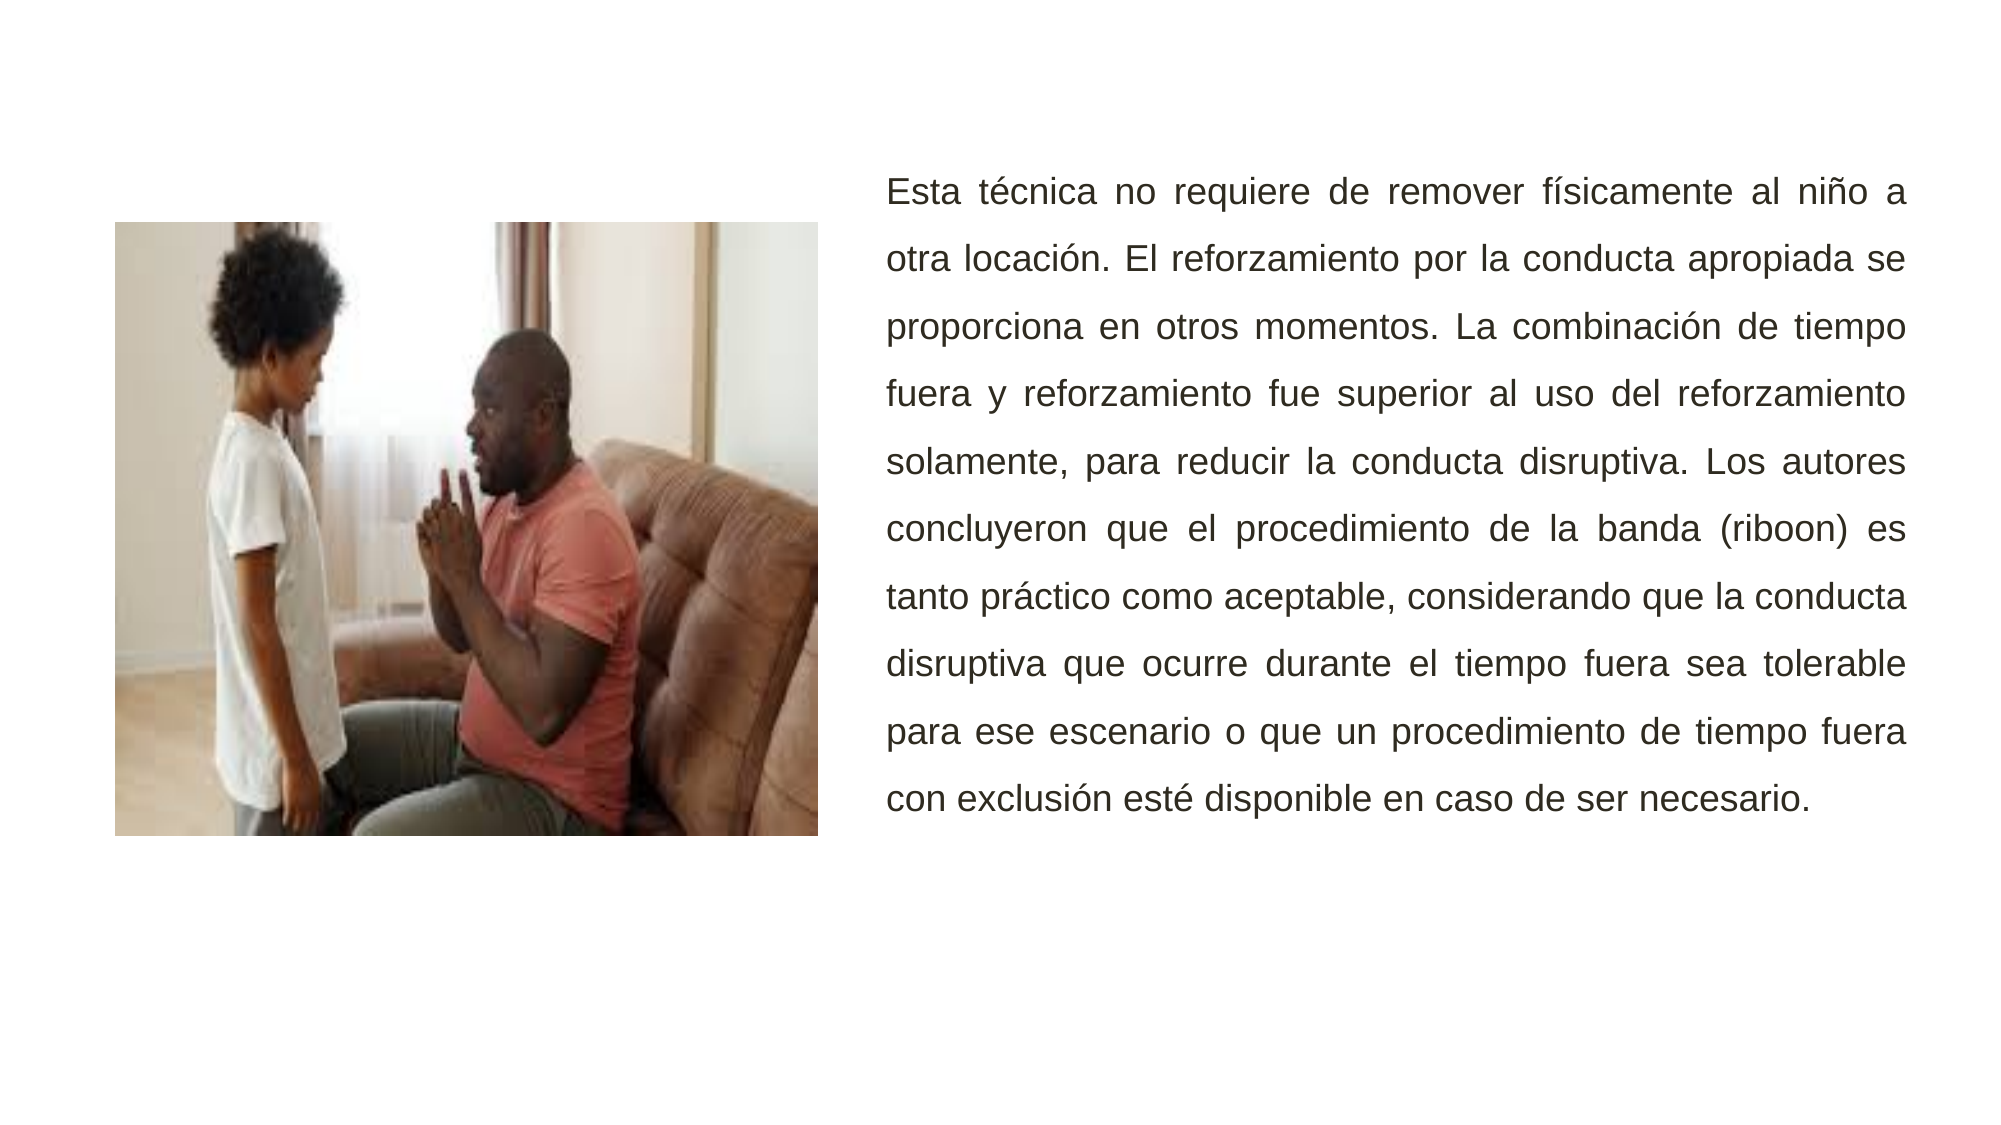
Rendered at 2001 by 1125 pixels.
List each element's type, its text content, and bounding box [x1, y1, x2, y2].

text_box Esta técnica no requiere de remover físicamente al niño a otra locación. El reforzamiento por la conducta apropiada se proporciona en otros momentos. La combinación de tiempo fuera y reforzamiento fue superior al uso del reforzamiento solamente, para reducir la conducta disruptiva. Los autores concluyeron que el procedimiento de la banda (riboon) es tanto práctico como aceptable, considerando que la conducta disruptiva que ocurre durante el tiempo fuera sea tolerable para ese escenario o que un procedimiento de tiempo fuera con exclusión esté disponible en caso de ser necesario. [871, 137, 1922, 827]
picture [115, 222, 819, 836]
